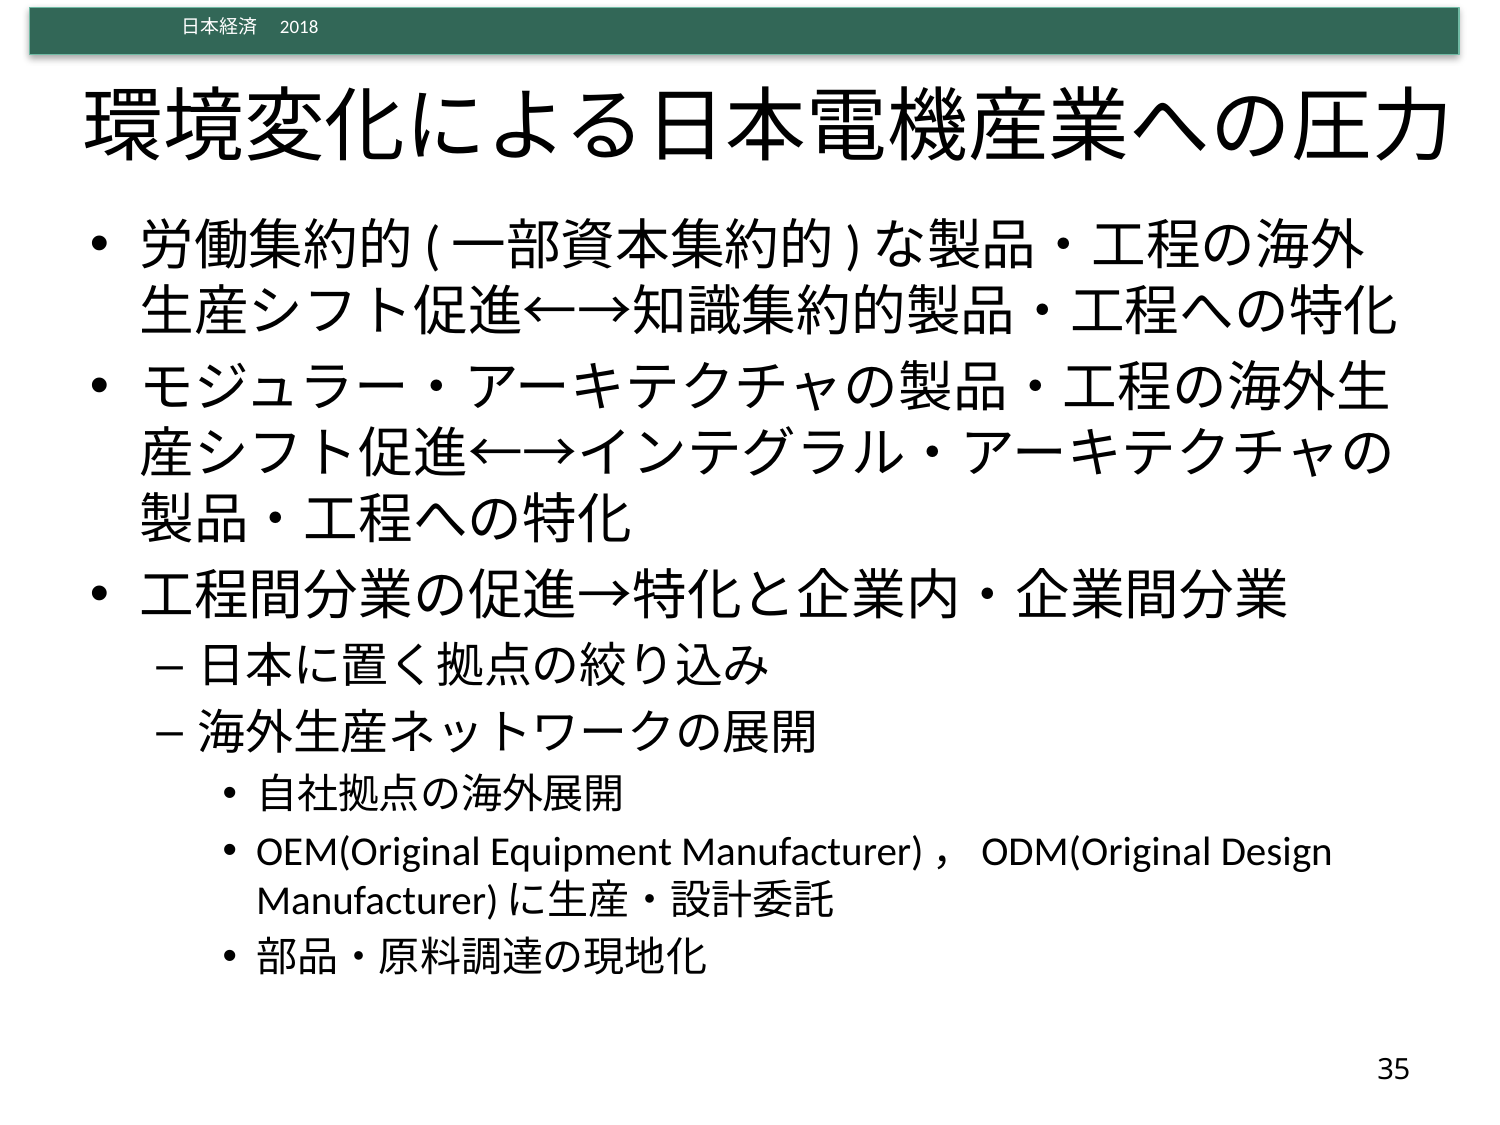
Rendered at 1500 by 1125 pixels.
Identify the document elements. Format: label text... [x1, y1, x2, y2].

title 環境変化による日本電機産業への圧力 [53, 66, 1483, 256]
list 労働集約的(一部資本集約的)な製品・工程の海外生産シフト促進←→知識集約的製品・工程への特化 モジュラー・アーキテクチャの製品・工程の海外生産シフト促進←→インテグラル・アーキテクチャの製品・工程への特化 工程間分業の促進→特化と企業内・企業間分業 日本に置く拠点の絞り込み 海外生産ネットワークの展開 自社拠点の海外展開 OEM(Original Equipment Manufacturer)，ODM(Original Design Manufacturer)に生産・設計委託 部品・原料調達の現地化 [75, 202, 1425, 1043]
slide_number 35 [1299, 1042, 1425, 1103]
